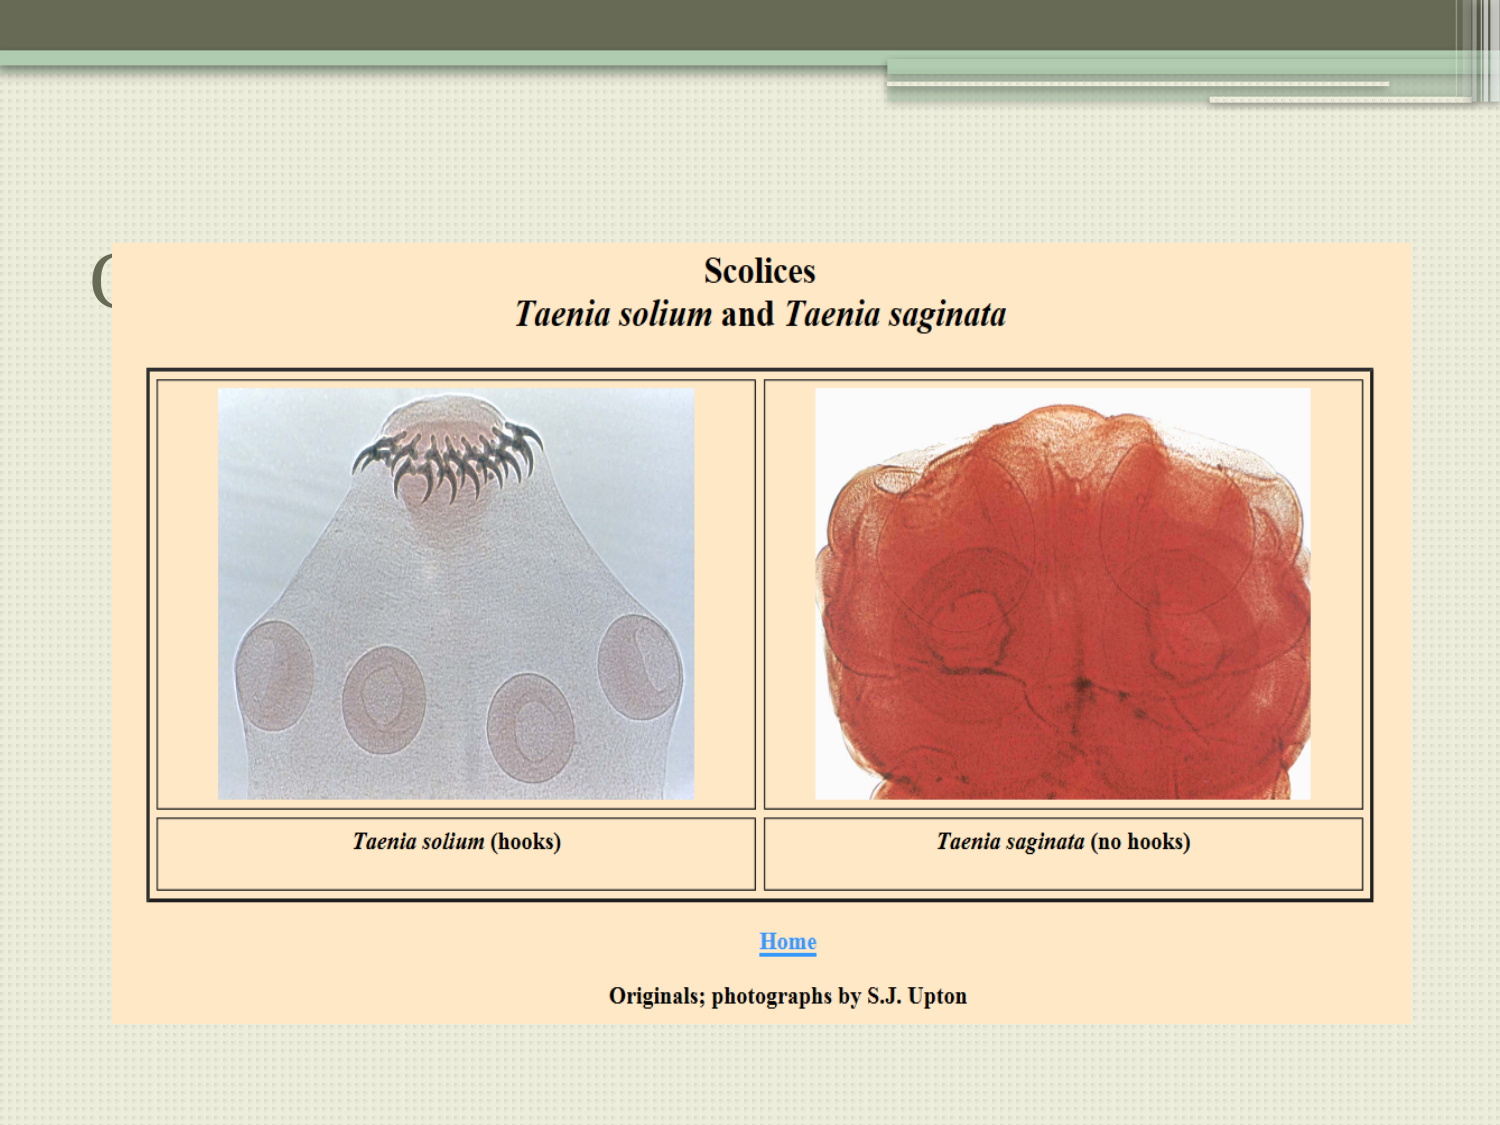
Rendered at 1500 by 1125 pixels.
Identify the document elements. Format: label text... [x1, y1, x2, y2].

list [111, 243, 1412, 1024]
title СКОЛЕКСЫ ТЕНИИД [75, 187, 1425, 363]
